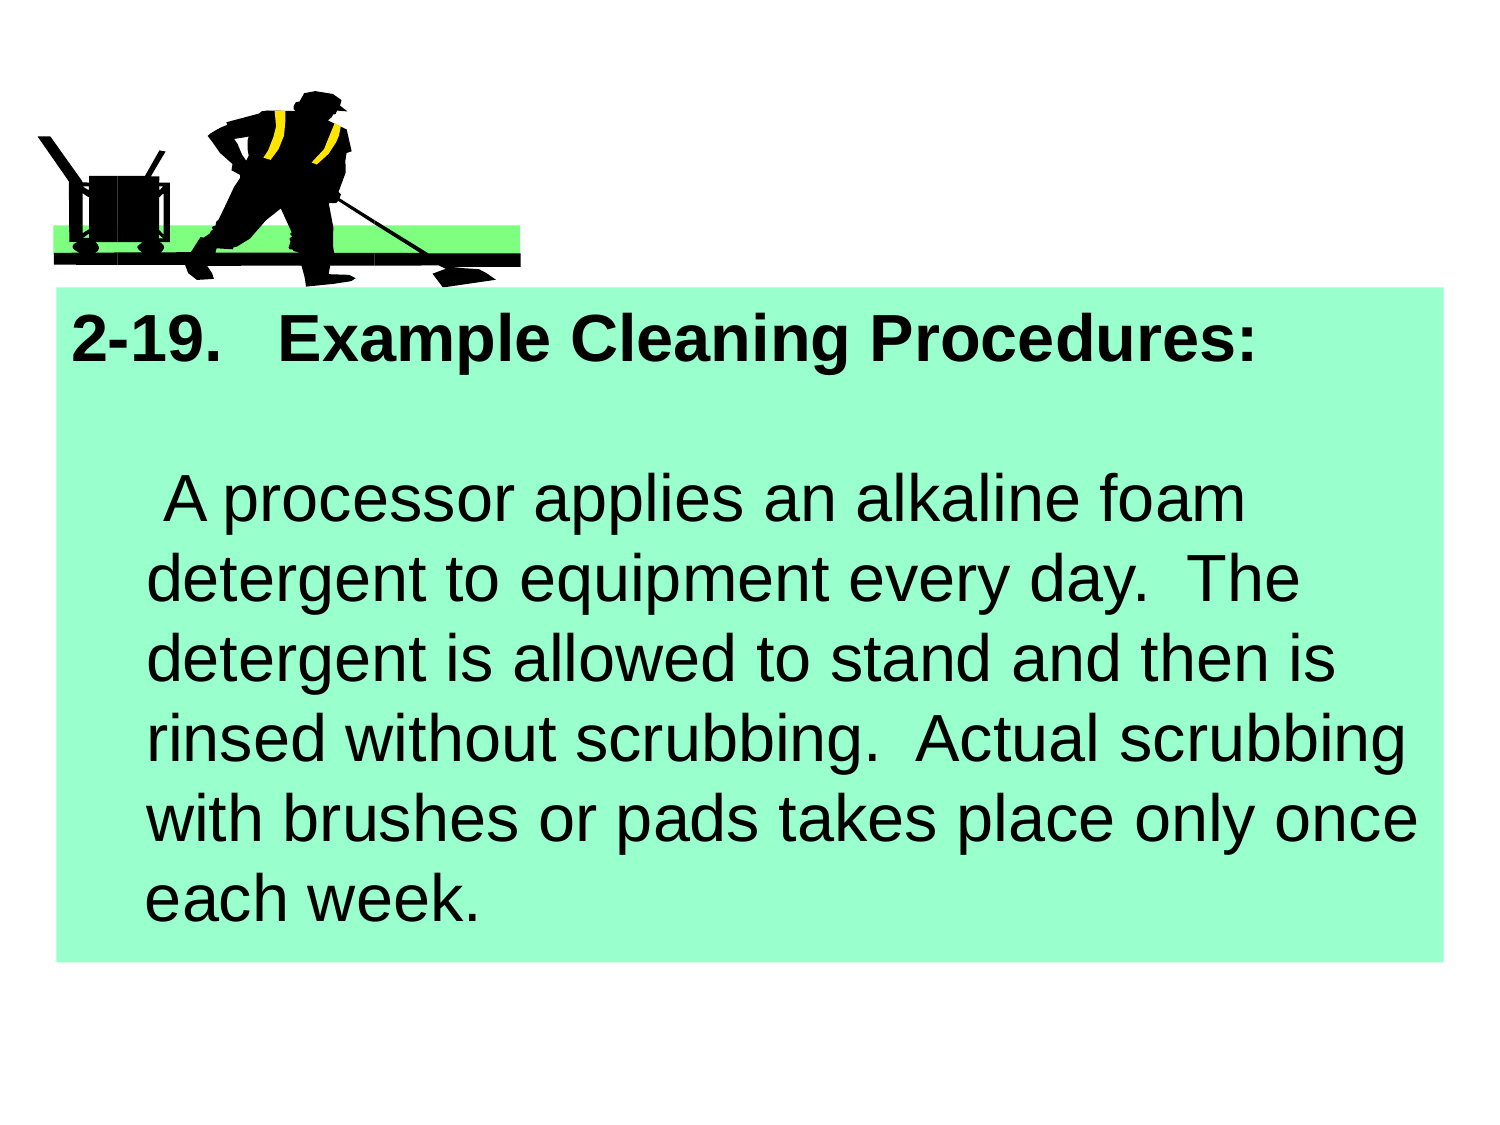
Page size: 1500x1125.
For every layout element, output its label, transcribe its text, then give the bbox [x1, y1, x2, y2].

picture [37, 90, 521, 288]
text_box 2-19. Example Cleaning Procedures: A processor applies an alkaline foam detergent to equipment every day. The detergent is allowed to stand and then is rinsed without scrubbing. Actual scrubbing with brushes or pads takes place only once each week. [56, 287, 1444, 963]
